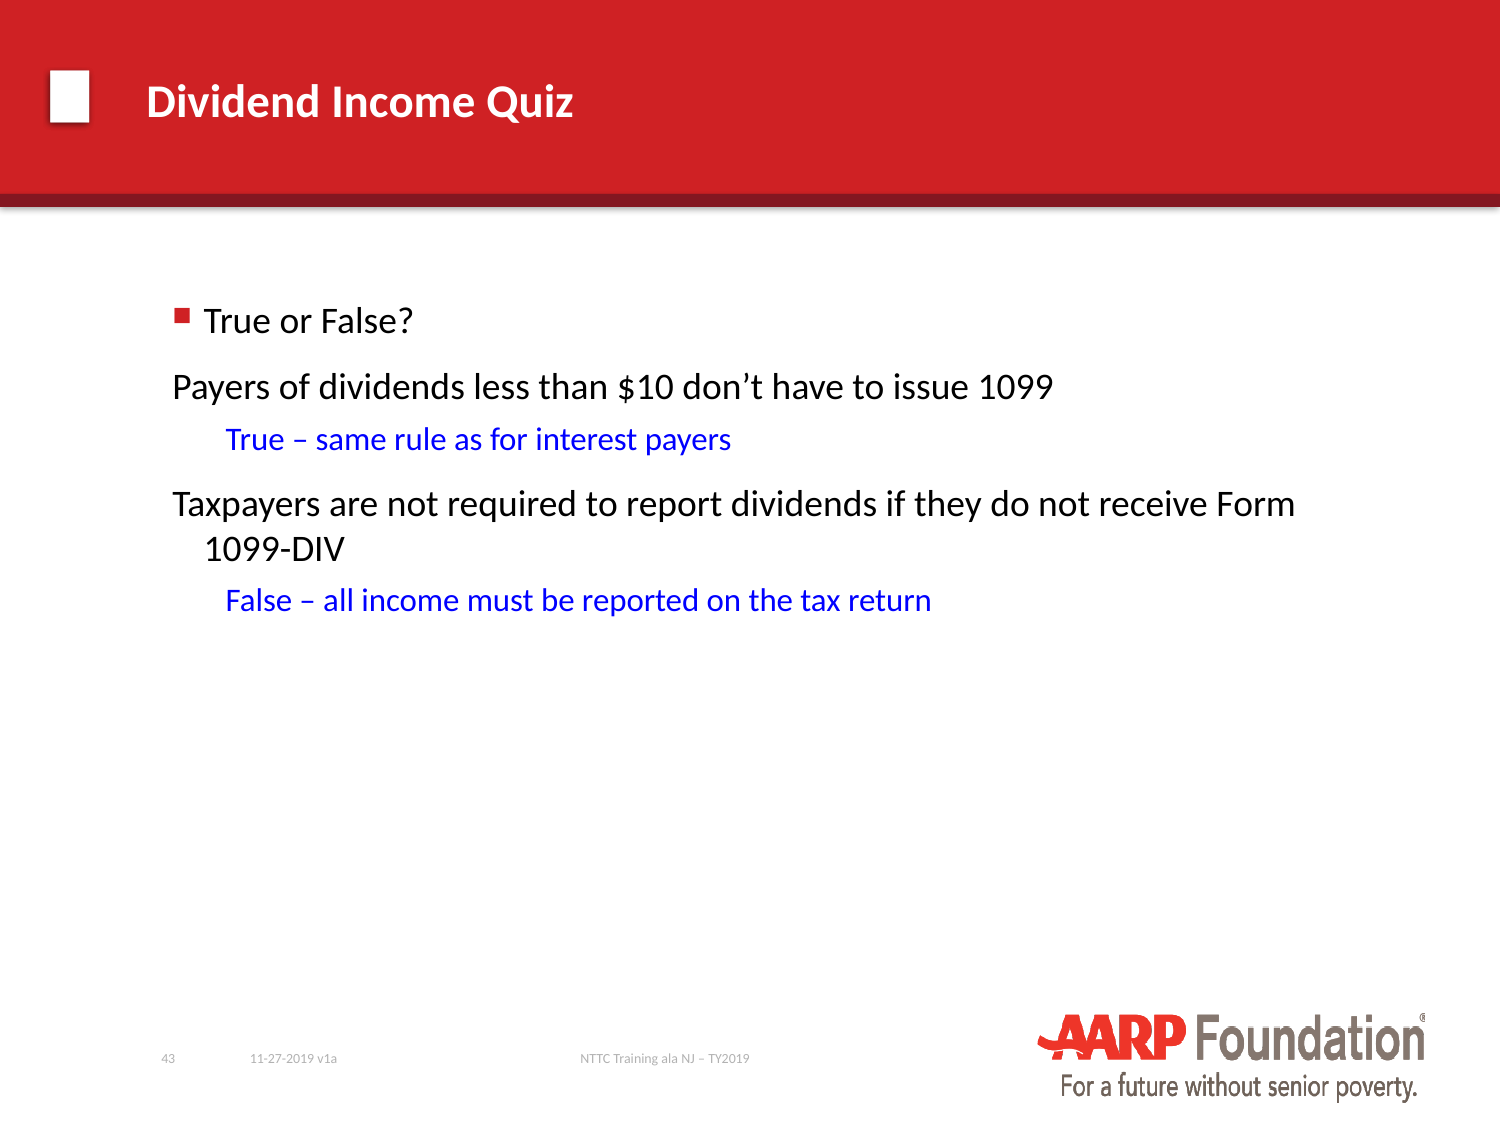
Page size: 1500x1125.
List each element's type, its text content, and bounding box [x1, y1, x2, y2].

slide_number 43 [75, 1027, 191, 1088]
list True or False? Payers of dividends less than $10 don’t have to issue 1099 True – same rule as for interest payers Taxpayers are not required to report dividends if they do not receive Form 1099-DIV False – all income must be reported on the tax return [157, 288, 1358, 949]
title Dividend Income Quiz [131, 4, 1331, 193]
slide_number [234, 1027, 399, 1088]
footer NTTC Training ala NJ – TY2019 [427, 1027, 903, 1088]
